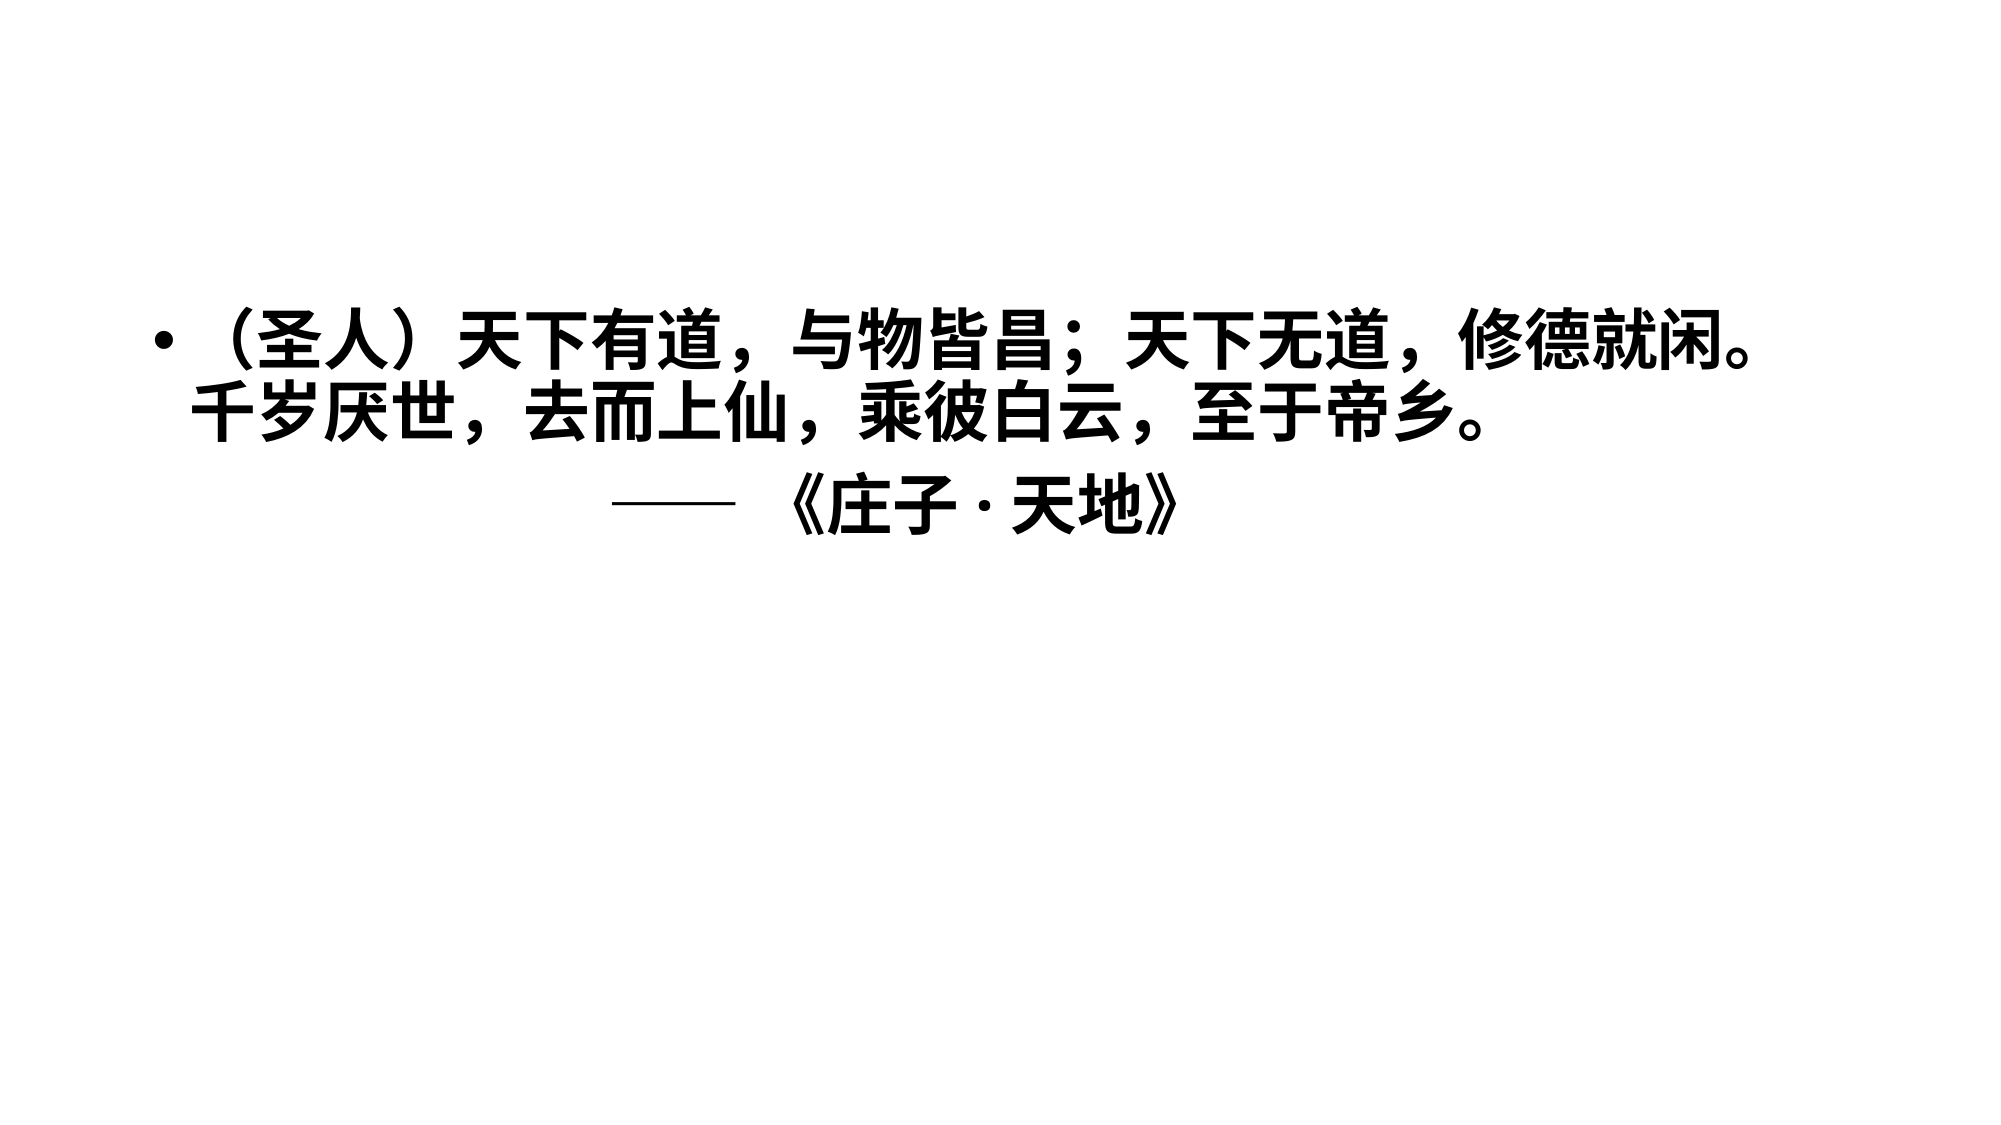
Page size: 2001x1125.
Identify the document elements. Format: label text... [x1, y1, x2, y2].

list （圣人）天下有道，与物皆昌；天下无道，修德就闲。千岁厌世，去而上仙，乘彼白云，至于帝乡。 ——《庄子·天地》 [137, 299, 1863, 1014]
